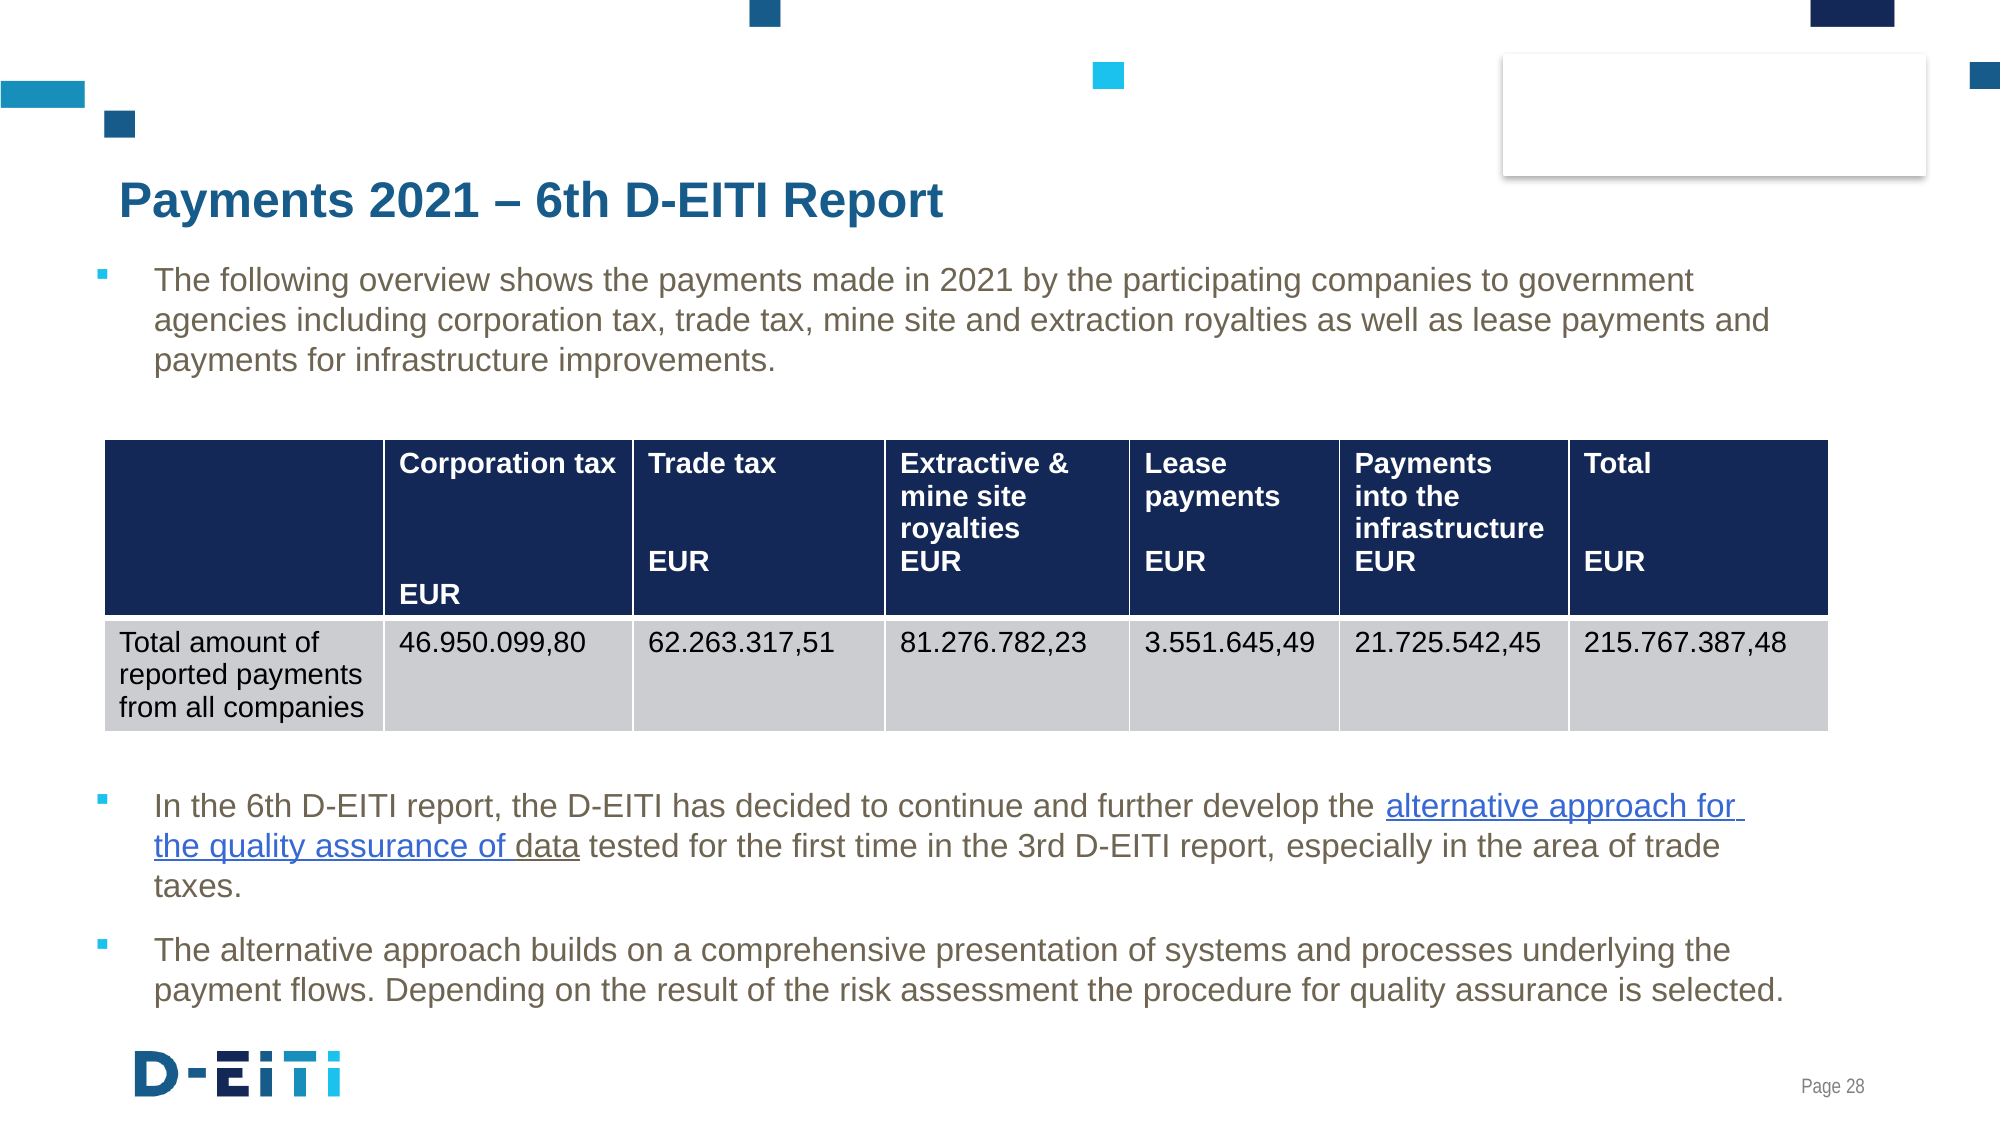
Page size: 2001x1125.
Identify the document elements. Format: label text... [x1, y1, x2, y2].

table_cell 21.725.542,45 [1340, 621, 1568, 731]
table_header [105, 440, 383, 615]
table_cell 3.551.645,49 [1130, 621, 1339, 731]
picture [0, 0, 2000, 1125]
table_cell 46.950.099,80 [385, 621, 632, 731]
table_cell 215.767.387,48 [1570, 621, 1828, 731]
table_header Corporation tax EUR [385, 440, 632, 615]
text_box In the 6th D-EITI report, the D-EITI has decided to continue and further develop the alternative approach for the quality assurance of data tested for the first time in the 3rd D-EITI report, especially in the area of trade taxes. The alternative approach builds on a comprehensive presentation of systems and processes underlying the payment flows. Depending on the result of the risk assessment the procedure for quality assurance is selected. [79, 776, 1805, 1032]
table_header Total EUR [1570, 440, 1828, 615]
table_header Lease payments EUR [1130, 440, 1339, 615]
title Payments 2021 – 6th D-EITI Report [104, 160, 1829, 278]
table_cell 62.263.317,51 [634, 621, 884, 731]
table_header Payments into the infrastructure EUR [1340, 440, 1568, 615]
table_cell 81.276.782,23 [886, 621, 1129, 731]
table_header Trade tax EUR [634, 440, 884, 615]
table_header Extractive & mine site royalties EUR [886, 440, 1129, 615]
table_cell Total amount of reported payments from all companies [105, 621, 383, 731]
list The following overview shows the payments made in 2021 by the participating companies to government agencies including corporation tax, trade tax, mine site and extraction royalties as well as lease payments and payments for infrastructure improvements. [80, 251, 1805, 440]
